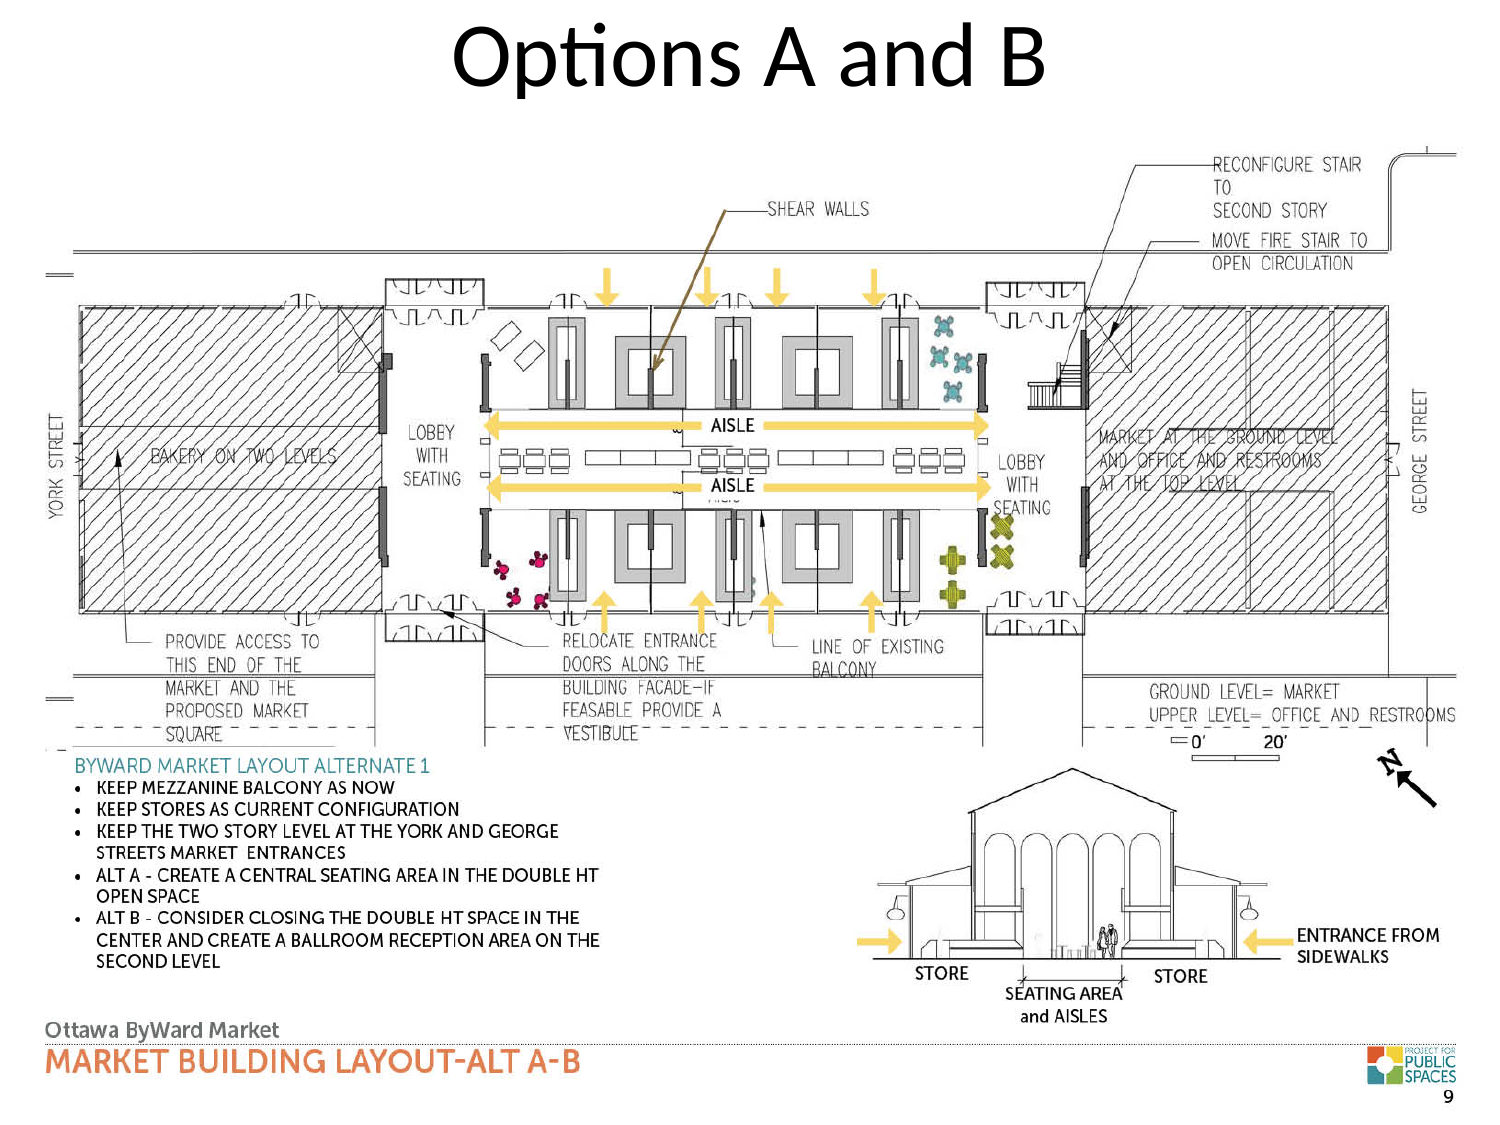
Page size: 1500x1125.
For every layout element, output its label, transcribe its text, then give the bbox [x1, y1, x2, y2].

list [0, 99, 1500, 1125]
title Options A and B [74, 0, 1426, 98]
